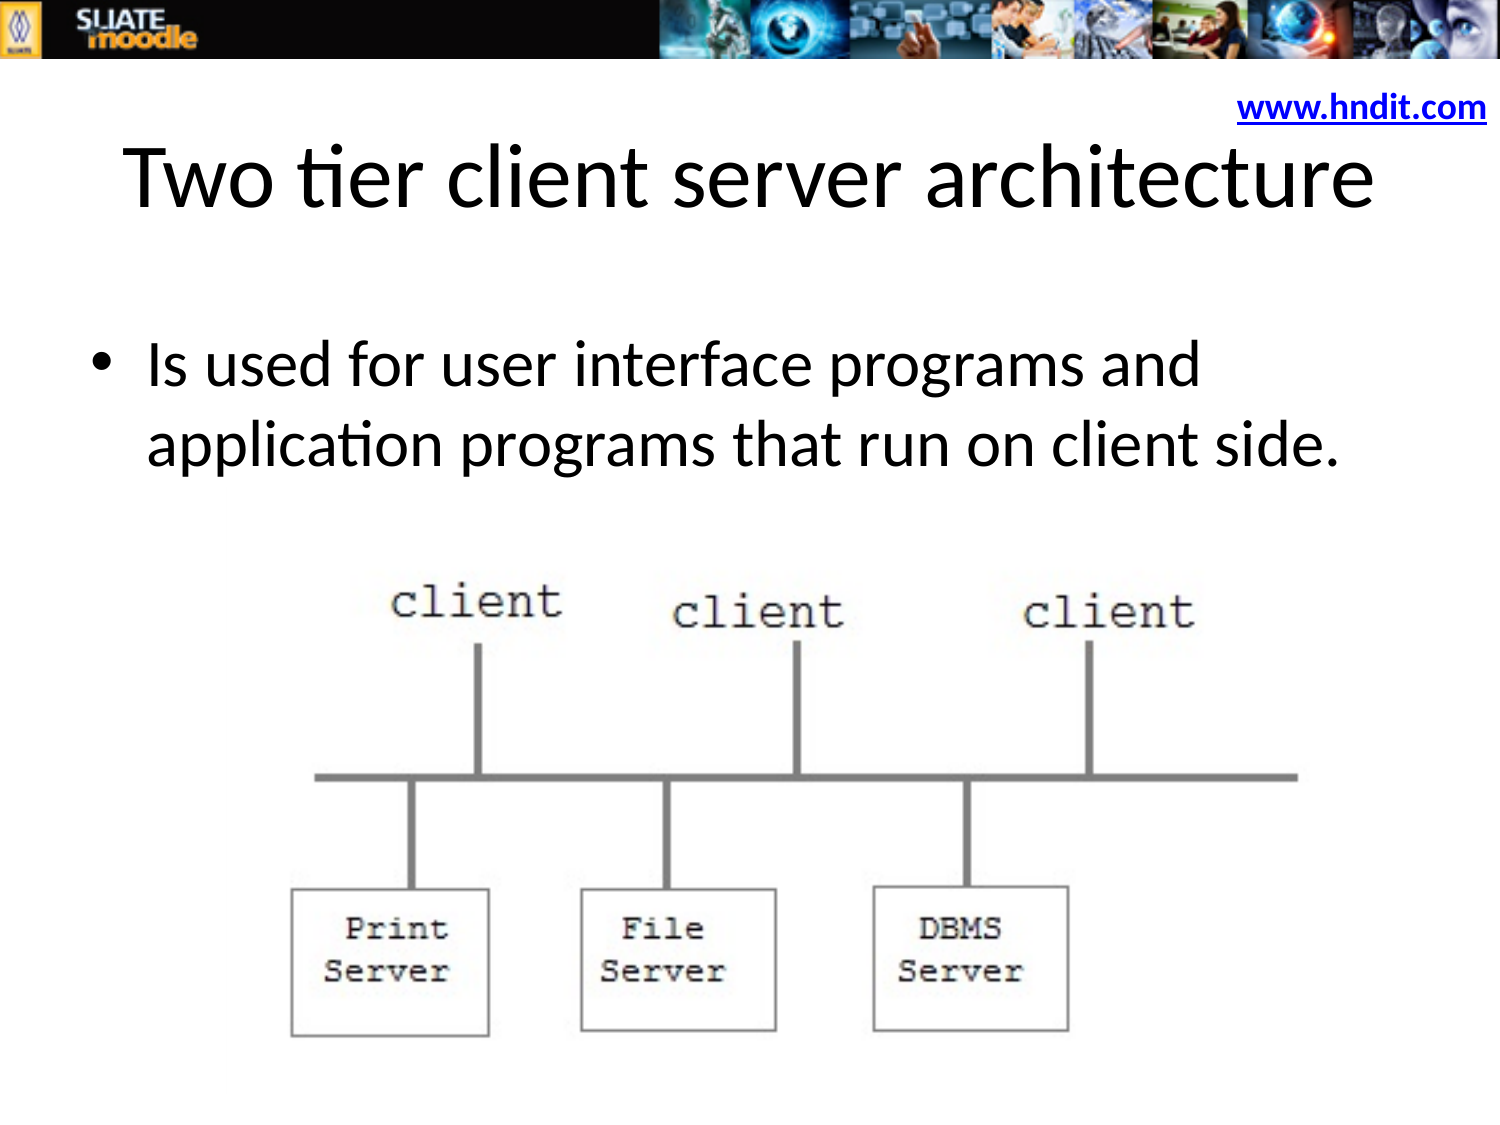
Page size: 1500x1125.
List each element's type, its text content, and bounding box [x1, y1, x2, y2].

list Is used for user interface programs and application programs that run on client side. [75, 312, 1425, 1005]
title Two tier client server architecture [75, 99, 1425, 288]
picture [224, 487, 1413, 1094]
picture [0, 0, 1500, 59]
text_box www.hndit.com [1222, 74, 1500, 135]
